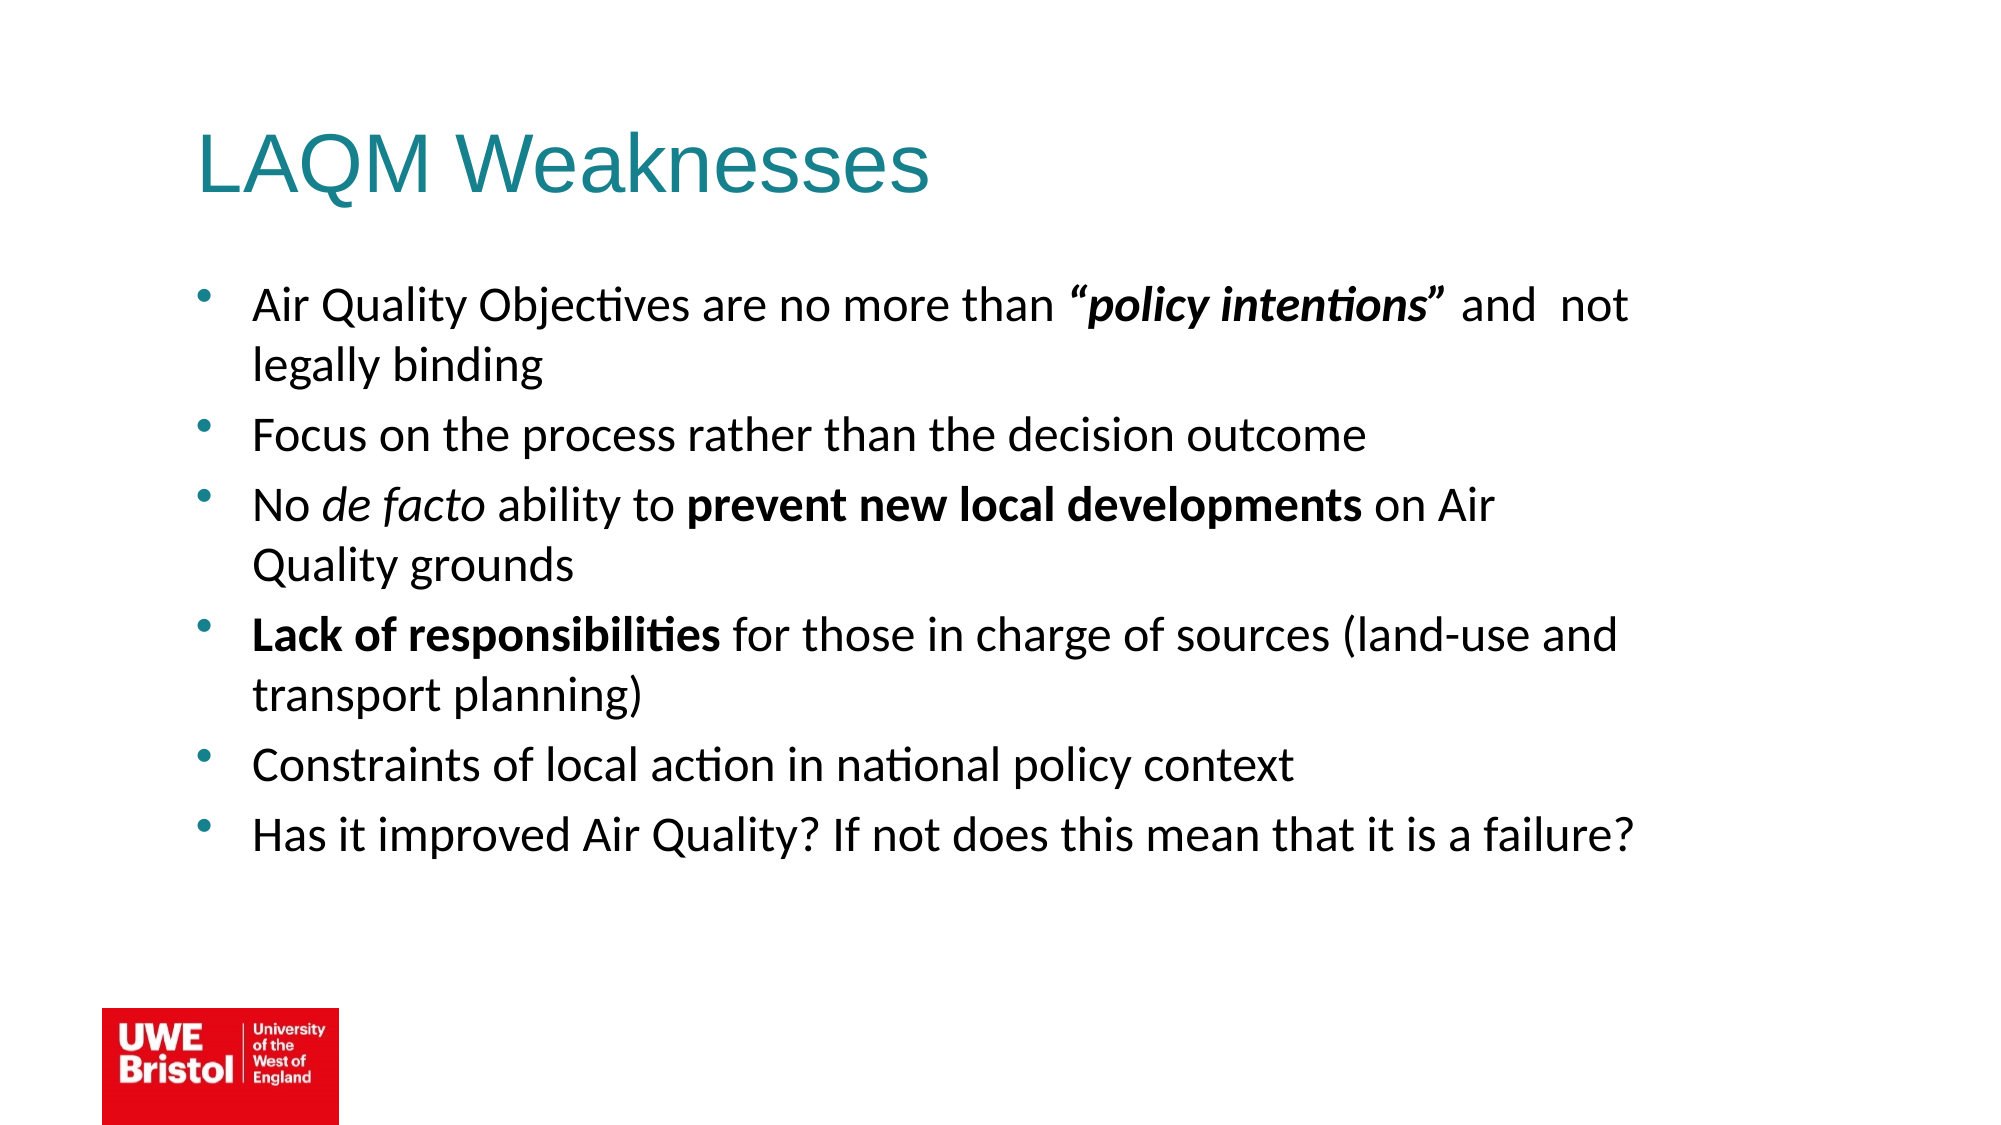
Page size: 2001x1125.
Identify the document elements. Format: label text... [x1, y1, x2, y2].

list LAQM Weaknesses [196, 121, 1656, 229]
picture [102, 1008, 339, 1125]
list Air Quality Objectives are no more than “policy intentions” and not legally binding Focus on the process rather than the decision outcome No de facto ability to prevent new local developments on Air Quality grounds Lack of responsibilities for those in charge of sources (land-use and transport planning) Constraints of local action in national policy context Has it improved Air Quality? If not does this mean that it is a failure? [181, 264, 1656, 941]
